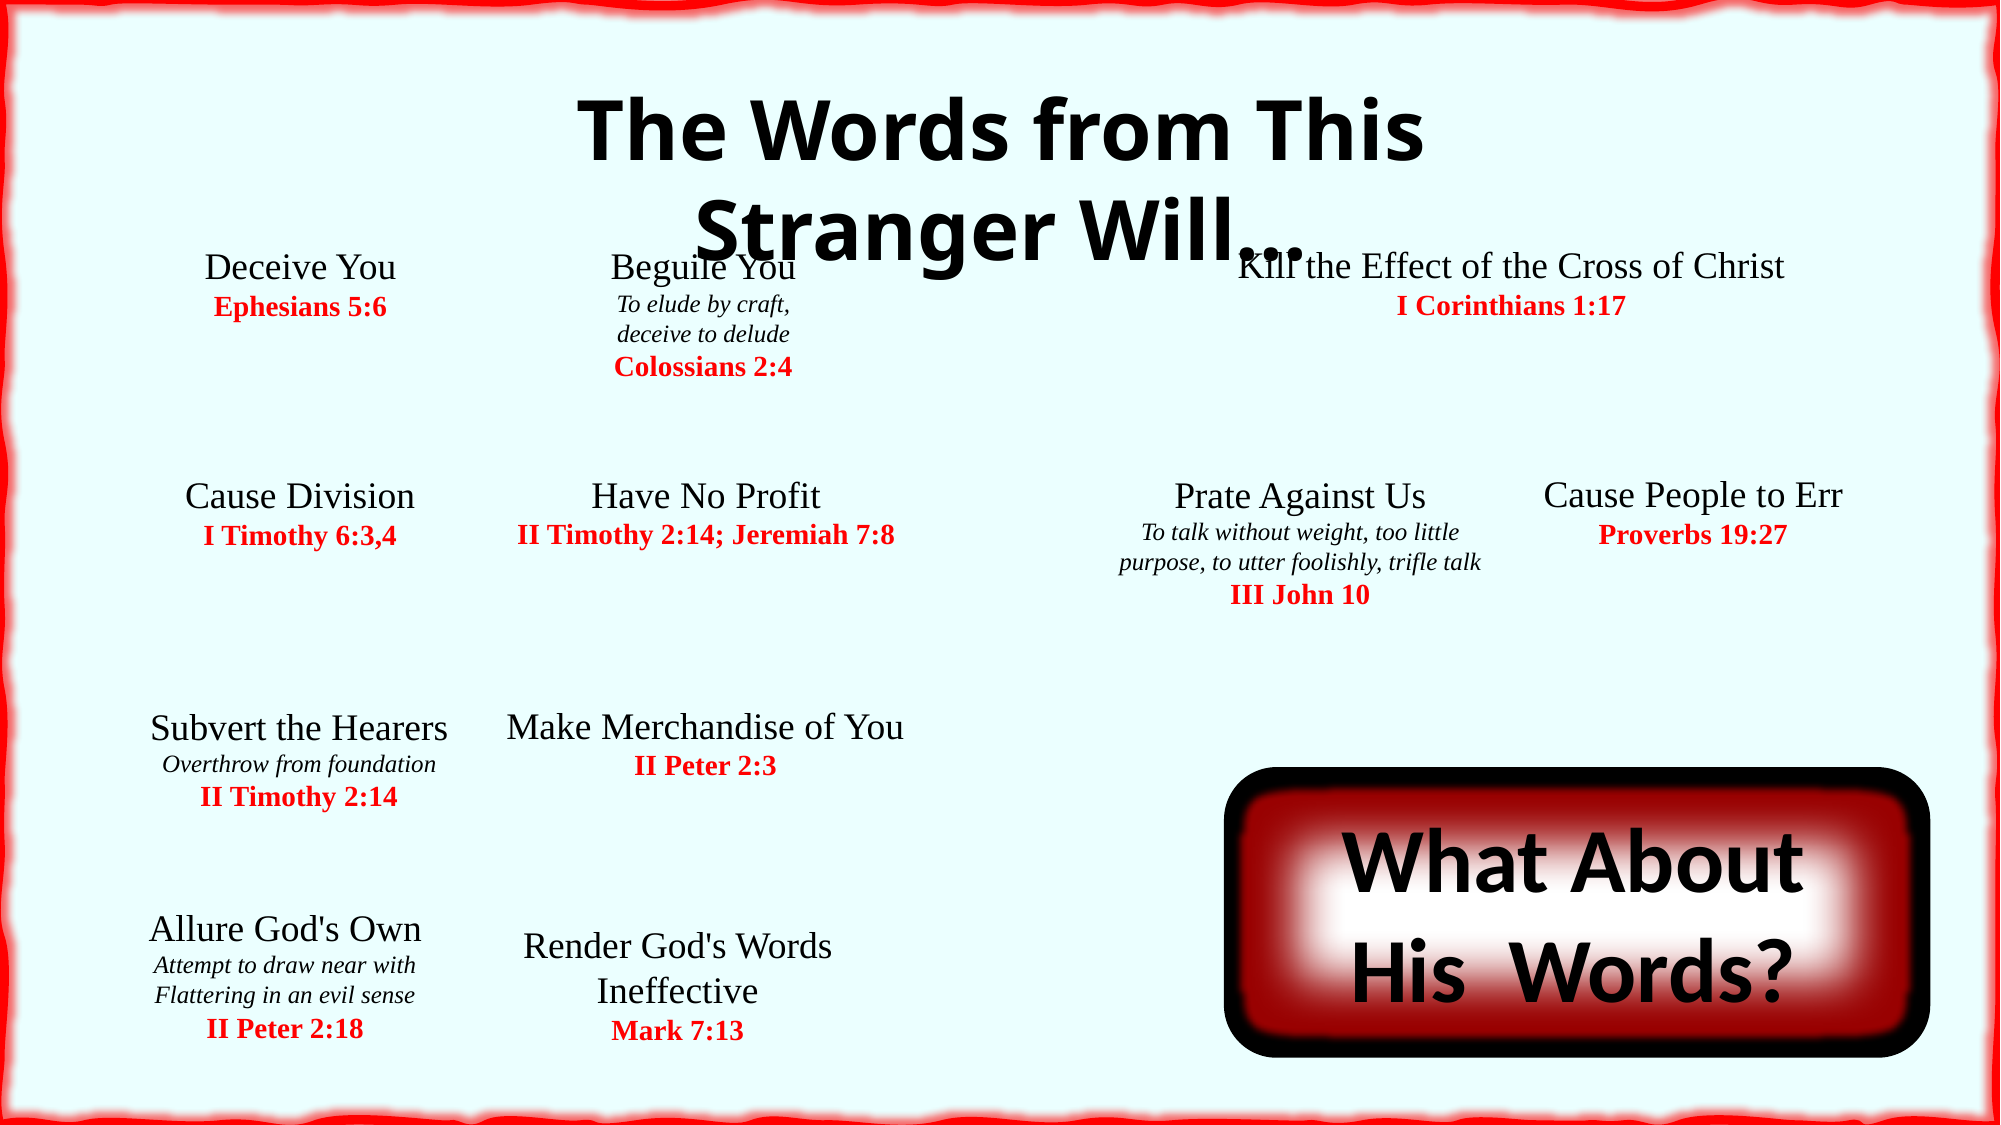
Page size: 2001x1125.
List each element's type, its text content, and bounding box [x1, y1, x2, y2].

text_box The Words from This Stranger Will... [528, 69, 1474, 285]
text_box Allure God's Own Attempt to draw near with Flattering in an evil sense II Peter 2:18 [74, 896, 497, 1052]
text_box Have No Profit II Timothy 2:14; Jeremiah 7:8 [446, 463, 966, 558]
text_box Kill the Effect of the Cross of Christ I Corinthians 1:17 [1192, 234, 1831, 329]
text_box Subvert the Hearers Overthrow from foundation II Timothy 2:14 [74, 695, 525, 821]
text_box Cause People to Err Proverbs 19:27 [1505, 462, 1882, 558]
text_box Prate Against Us To talk without weight, too little purpose, to utter foolishly, trifle talk III John 10 [1089, 463, 1512, 618]
text_box What About His Words? [1335, 882, 1814, 942]
text_box Beguile You To elude by craft, deceive to delude Colossians 2:4 [544, 235, 863, 390]
text_box Render God's Words Ineffective Mark 7:13 [441, 913, 915, 1054]
text_box Make Merchandise of You II Peter 2:3 [480, 694, 931, 789]
text_box [0, 0, 2000, 1125]
text_box [1229, 772, 1926, 1053]
text_box Deceive You Ephesians 5:6 [160, 235, 442, 330]
text_box Cause Division I Timothy 6:3,4 [133, 463, 468, 559]
